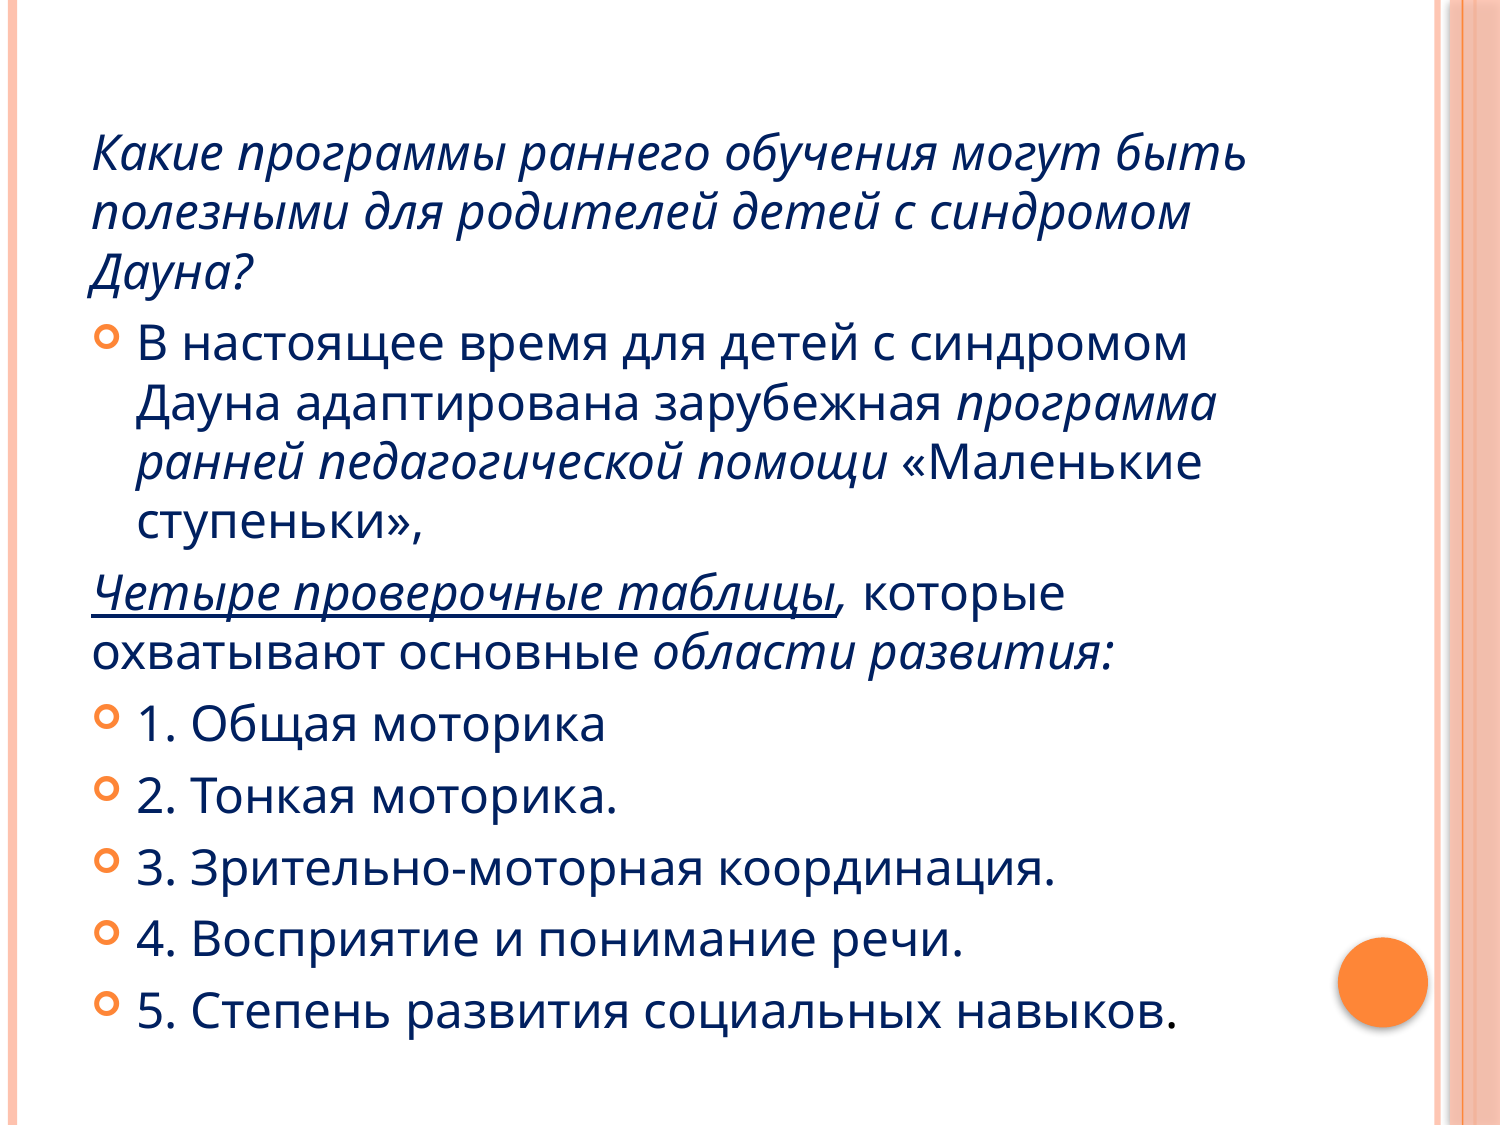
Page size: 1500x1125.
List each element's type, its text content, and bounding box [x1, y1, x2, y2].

list Какие программы раннего обучения могут быть полез­ными для родителей детей с синдромом Дауна? В настоящее время для детей с синдромом Дауна адаптиро­вана зарубежная программа ранней педагогической помощи «Маленькие ступеньки», Че­тыре проверочные таблицы, которые охватывают основные об­ласти развития: 1. Общая моторика 2. Тонкая моторика. 3. Зрительно-моторная координация. 4. Восприятие и понимание речи. 5. Степень развития социальных навыков. [76, 113, 1302, 1055]
